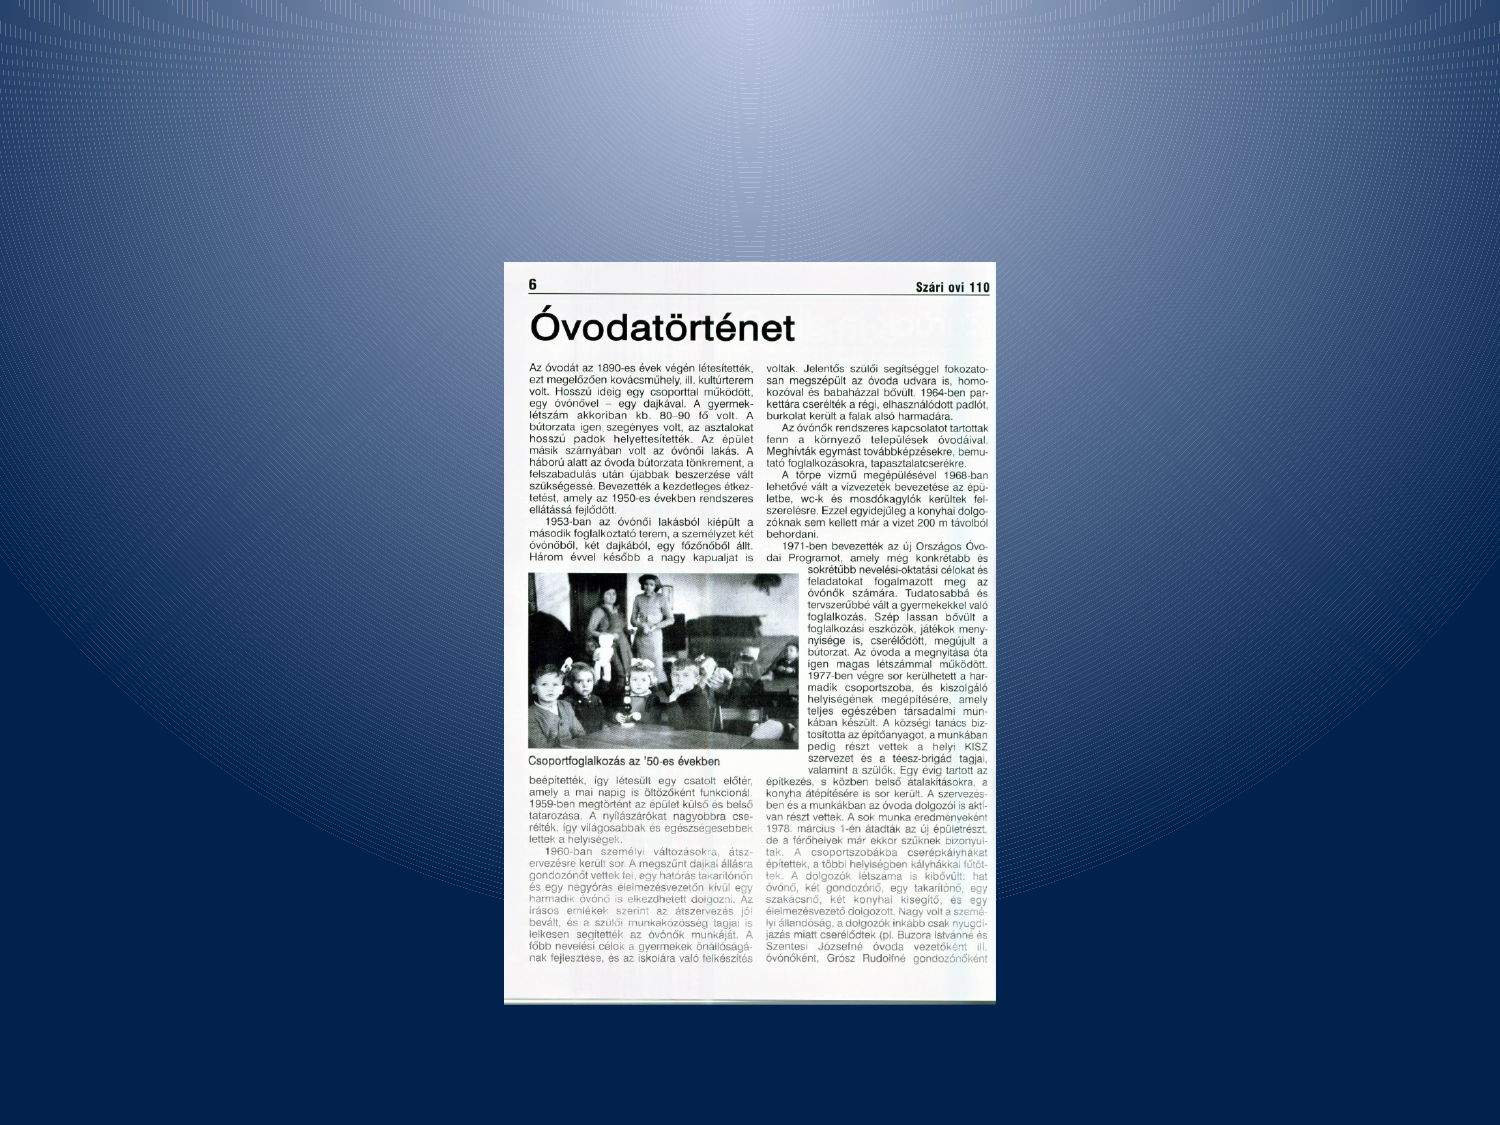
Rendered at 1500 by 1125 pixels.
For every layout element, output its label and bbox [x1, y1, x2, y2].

list [503, 262, 997, 1006]
